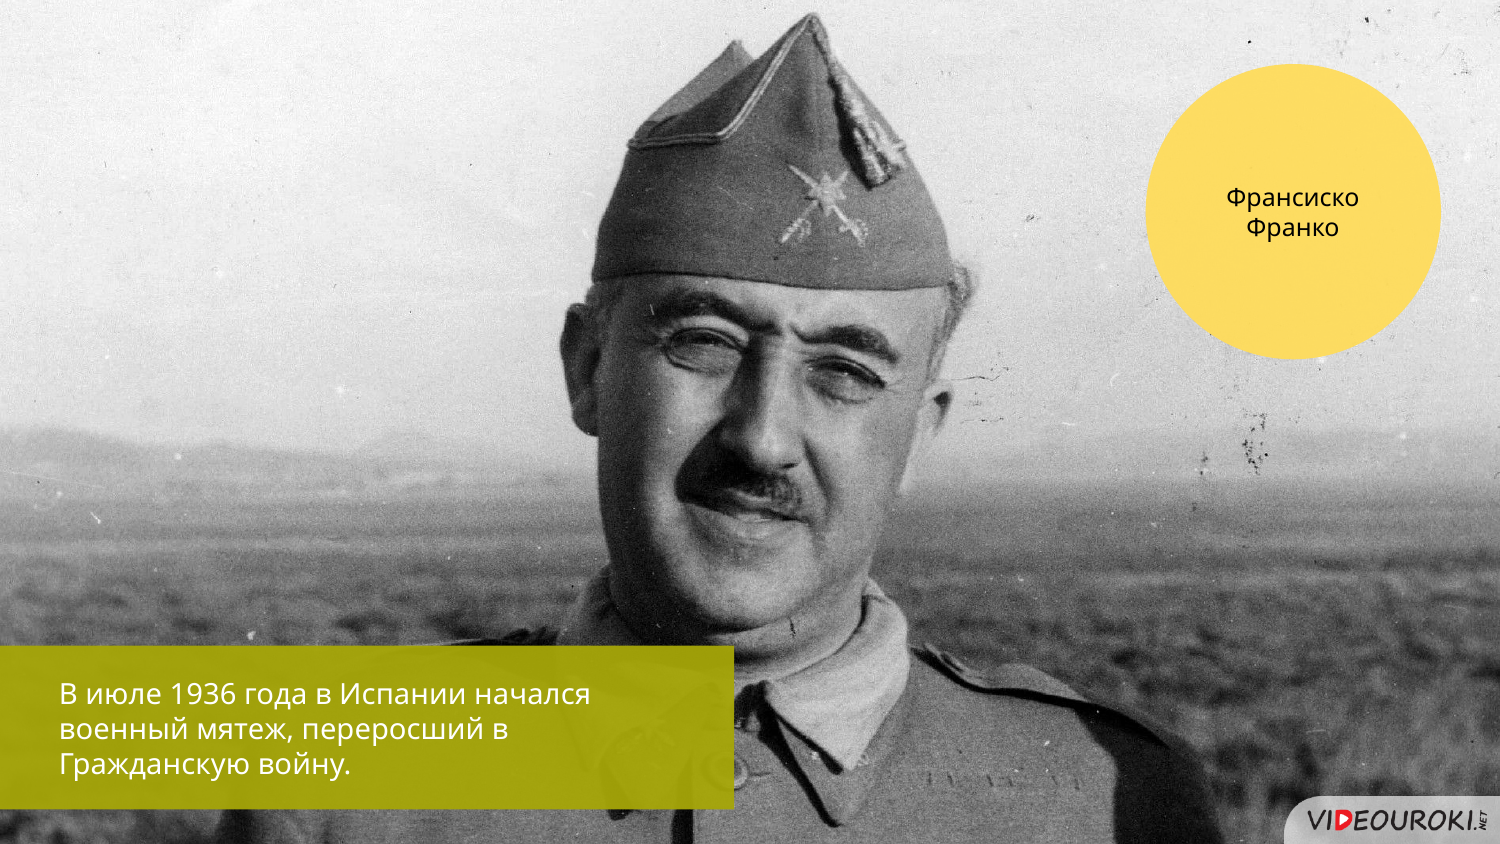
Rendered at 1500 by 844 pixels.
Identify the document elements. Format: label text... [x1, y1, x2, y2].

text_box Франсиско Франко [1144, 62, 1442, 361]
picture [0, 0, 1500, 844]
text_box В июле 1936 года в Испании начался военный мятеж, переросший в Гражданскую войну. [0, 645, 735, 810]
